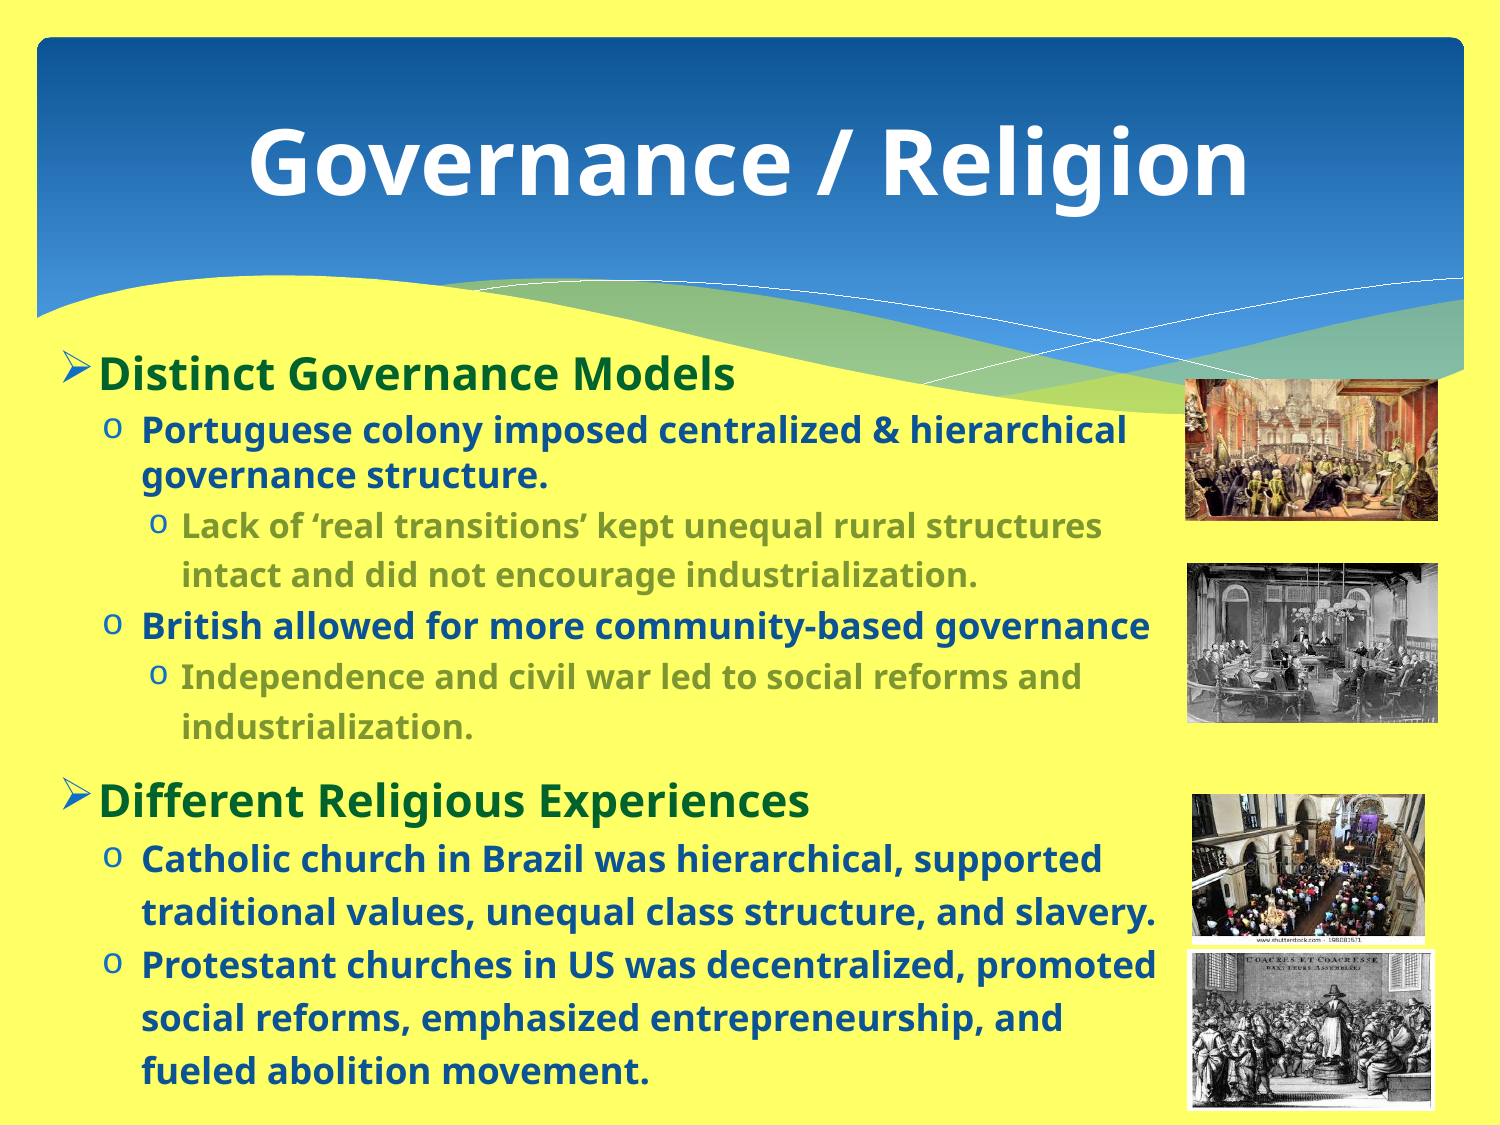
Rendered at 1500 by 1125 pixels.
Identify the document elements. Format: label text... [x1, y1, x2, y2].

title Governance / Religion [75, 55, 1425, 261]
list Distinct Governance Models Portuguese colony imposed centralized & hierarchical governance structure. Lack of ‘real transitions’ kept unequal rural structures intact and did not encourage industrialization. British allowed for more community-based governance Independence and civil war led to social reforms and industrialization. Different Religious Experiences Catholic church in Brazil was hierarchical, supported traditional values, unequal class structure, and slavery. Protestant churches in US was decentralized, promoted social reforms, emphasized entrepreneurship, and fueled abolition movement. [43, 337, 1196, 1125]
picture [1192, 794, 1426, 945]
picture [1184, 378, 1438, 522]
picture [1187, 949, 1435, 1112]
picture [1186, 563, 1439, 723]
slide_number [654, 1025, 846, 1086]
